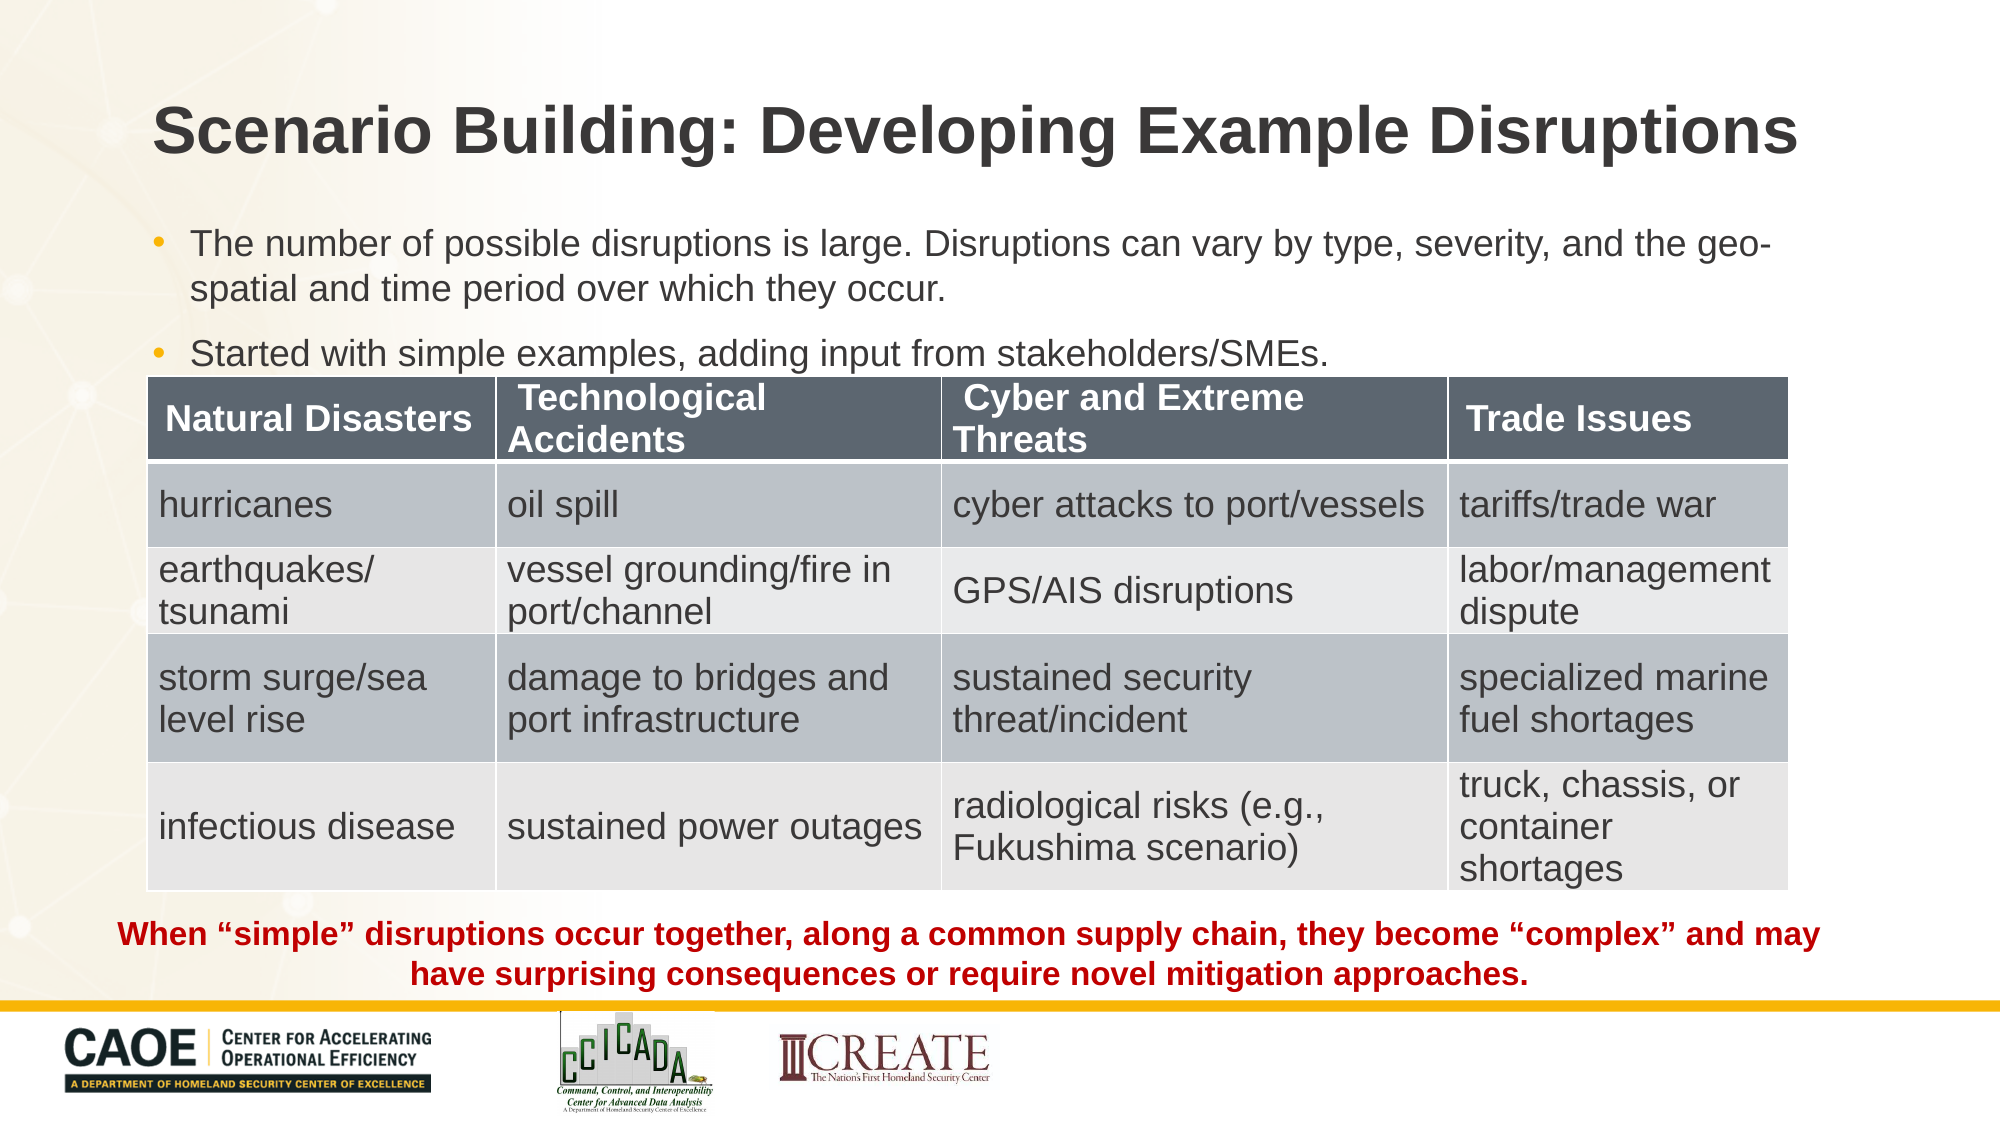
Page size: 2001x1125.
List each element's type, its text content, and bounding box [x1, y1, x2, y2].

table_header Cyber and Extreme Threats [942, 377, 1447, 459]
table_cell truck, chassis, or container shortages [1449, 763, 1788, 890]
table_cell infectious disease [148, 763, 495, 890]
table_cell cyber attacks to port/vessels [942, 464, 1447, 547]
table_cell labor/management dispute [1449, 548, 1788, 633]
table_cell oil spill [497, 464, 941, 547]
table_cell sustained security threat/incident [942, 634, 1447, 762]
table_header Natural Disasters [148, 377, 495, 459]
table_cell tariffs/trade war [1449, 464, 1788, 547]
table_header Trade Issues [1449, 377, 1788, 459]
table_cell GPS/AIS disruptions [942, 548, 1447, 633]
title Scenario Building: Developing Example Disruptions [137, 23, 1863, 211]
picture [64, 1027, 431, 1093]
text_box When “simple” disruptions occur together, along a common supply chain, they become “complex” and may have surprising consequences or require novel mitigation approaches. [99, 904, 1841, 1000]
picture [769, 1024, 1000, 1090]
list The number of possible disruptions is large. Disruptions can vary by type, severity, and the geo-spatial and time period over which they occur. Started with simple examples, adding input from stakeholders/SMEs. [137, 211, 1863, 1005]
table_cell sustained power outages [497, 763, 941, 890]
table_cell radiological risks (e.g., Fukushima scenario) [942, 763, 1447, 890]
table_cell earthquakes/ tsunami [148, 548, 495, 633]
table_cell damage to bridges and port infrastructure [497, 634, 941, 762]
table_cell specialized marine fuel shortages [1449, 634, 1788, 762]
table_cell storm surge/sea level rise [148, 634, 495, 762]
table_cell hurricanes [148, 464, 495, 547]
picture [557, 1011, 715, 1116]
table_header Technological Accidents [497, 377, 941, 459]
table_cell vessel grounding/fire in port/channel [497, 548, 941, 633]
